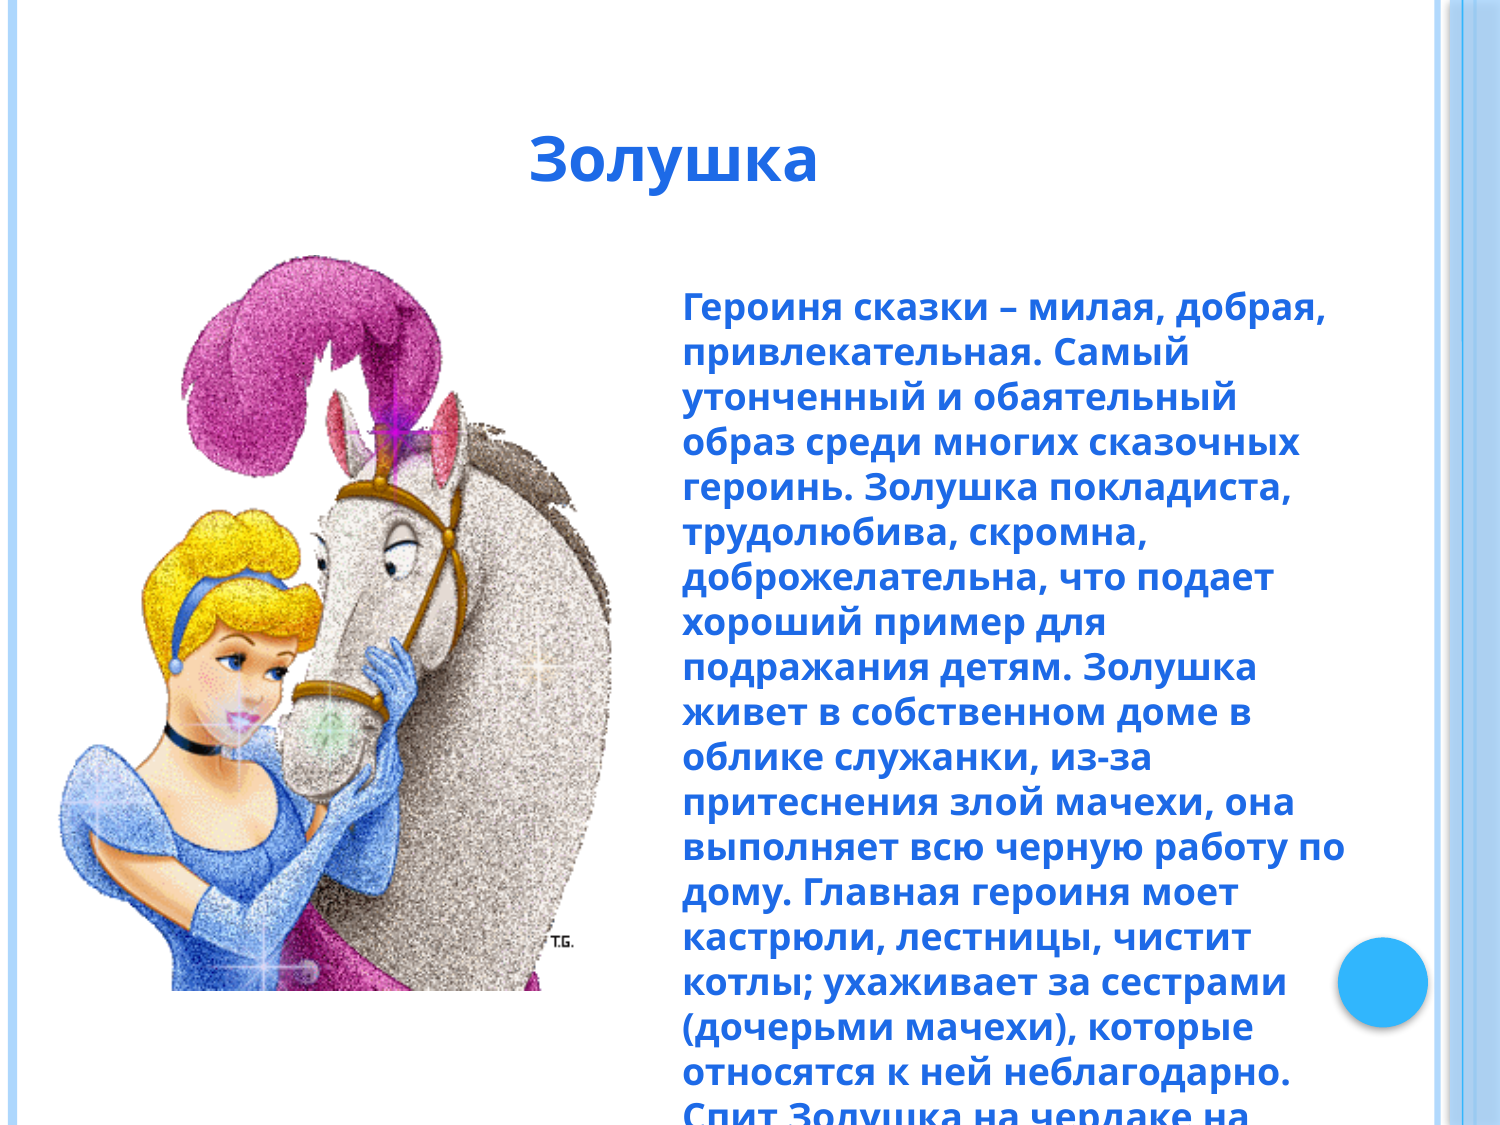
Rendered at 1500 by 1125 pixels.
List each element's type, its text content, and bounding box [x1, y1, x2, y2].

title Золушка [513, 14, 1500, 202]
text_box Героиня сказки – милая, добрая, привлекательная. Самый утонченный и обаятельный образ среди многих сказочных героинь. Золушка покладиста, трудолюбива, скромна, доброжелательна, что подает хороший пример для подражания детям. Золушка живет в собственном доме в облике служанки, из-за притеснения злой мачехи, она выполняет всю черную работу по дому. Главная героиня моет кастрюли, лестницы, чистит котлы; ухаживает за сестрами (дочерьми мачехи), которые относятся к ней неблагодарно. Спит Золушка на чердаке на колючей подстилке из соломы… [667, 275, 1365, 1125]
picture [55, 254, 624, 992]
